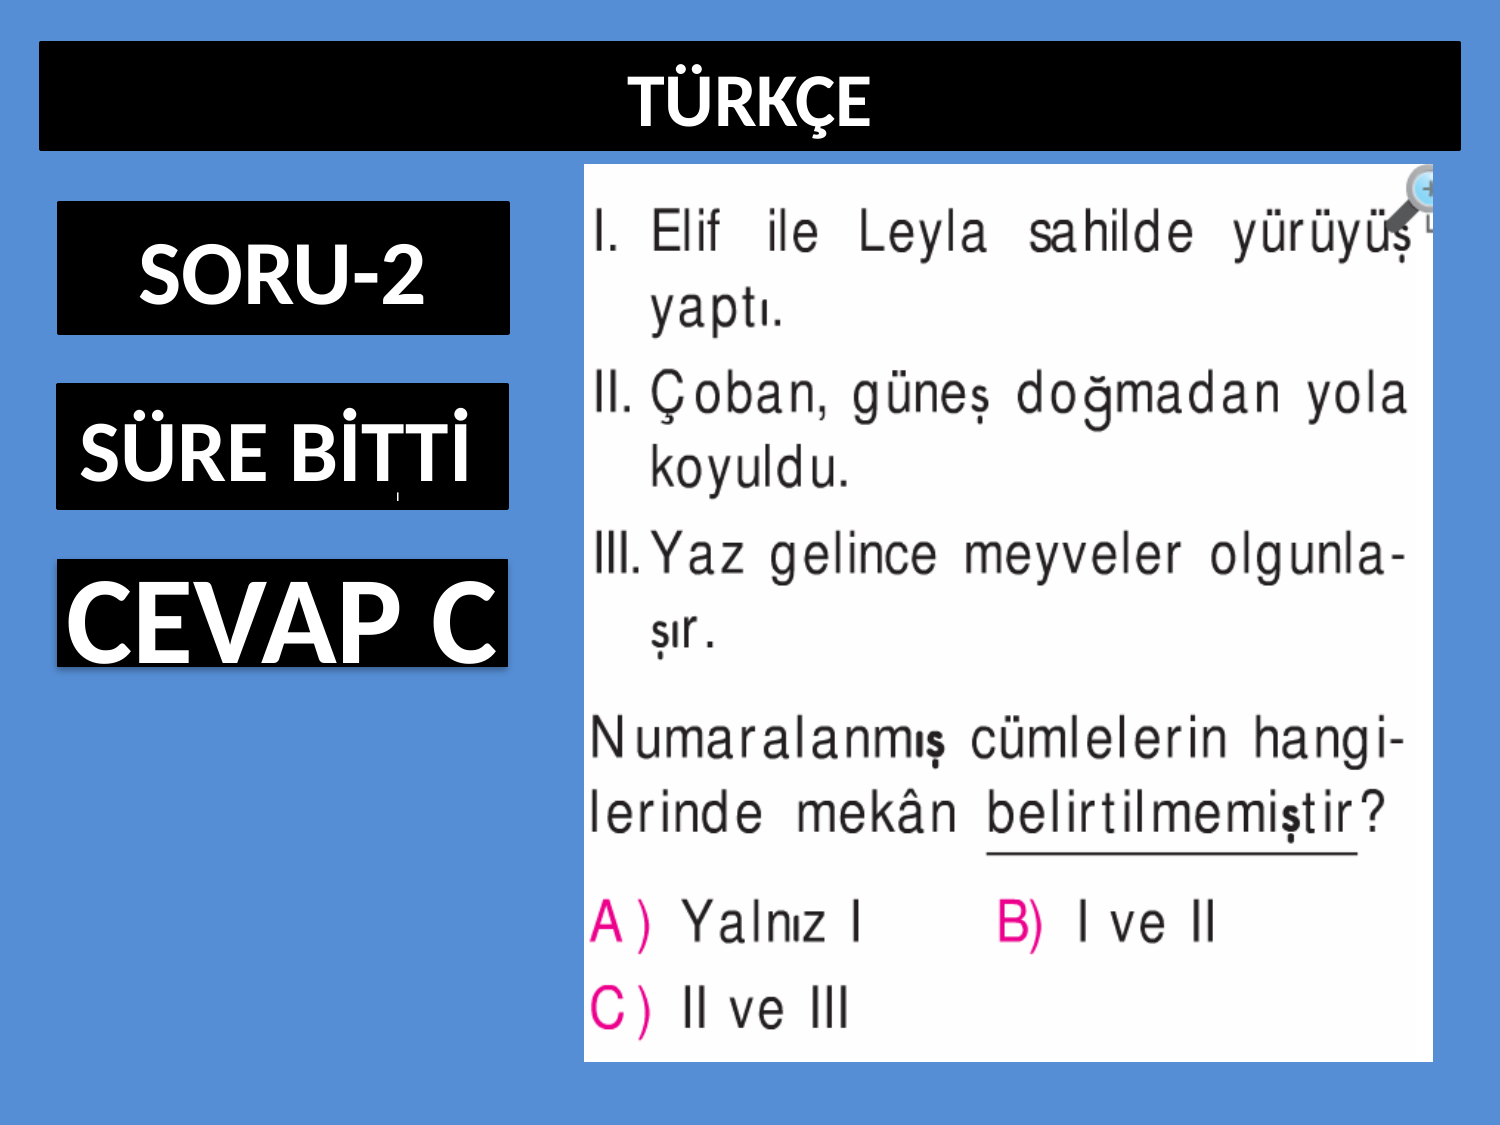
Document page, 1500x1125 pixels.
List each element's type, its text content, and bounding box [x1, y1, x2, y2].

text_box SORU-2 [57, 201, 510, 335]
text_box CEVAP C [57, 559, 508, 667]
title TÜRKÇE [39, 41, 1461, 151]
text_box SÜRE BİTTİ [56, 383, 397, 510]
picture [584, 164, 1433, 1063]
text_box 0:01 [397, 383, 509, 510]
